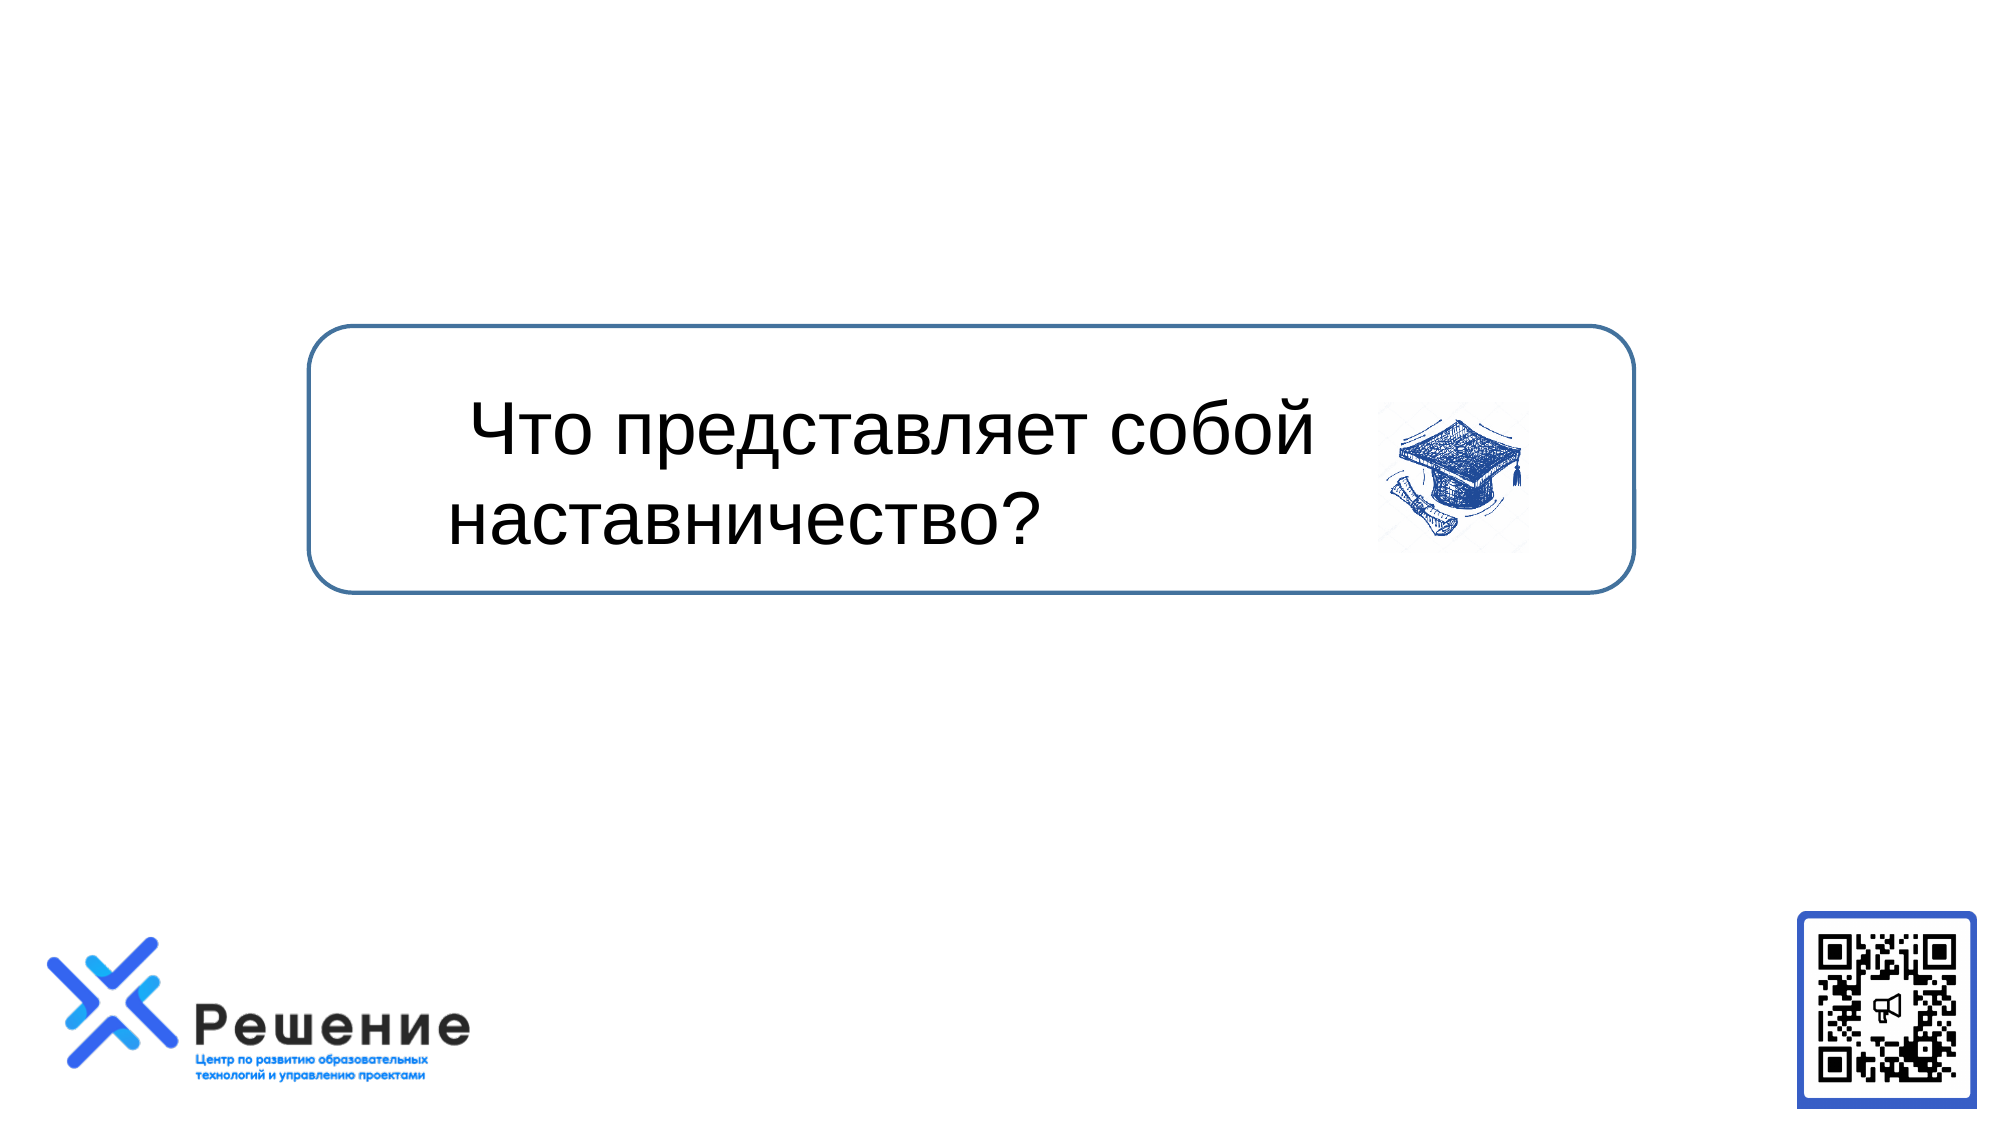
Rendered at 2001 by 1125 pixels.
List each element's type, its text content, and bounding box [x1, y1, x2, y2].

picture [1378, 402, 1530, 554]
picture [28, 926, 482, 1094]
text_box [306, 323, 1637, 595]
picture [1797, 911, 1977, 1109]
text_box Что представляет собой наставничество? [433, 372, 1379, 567]
